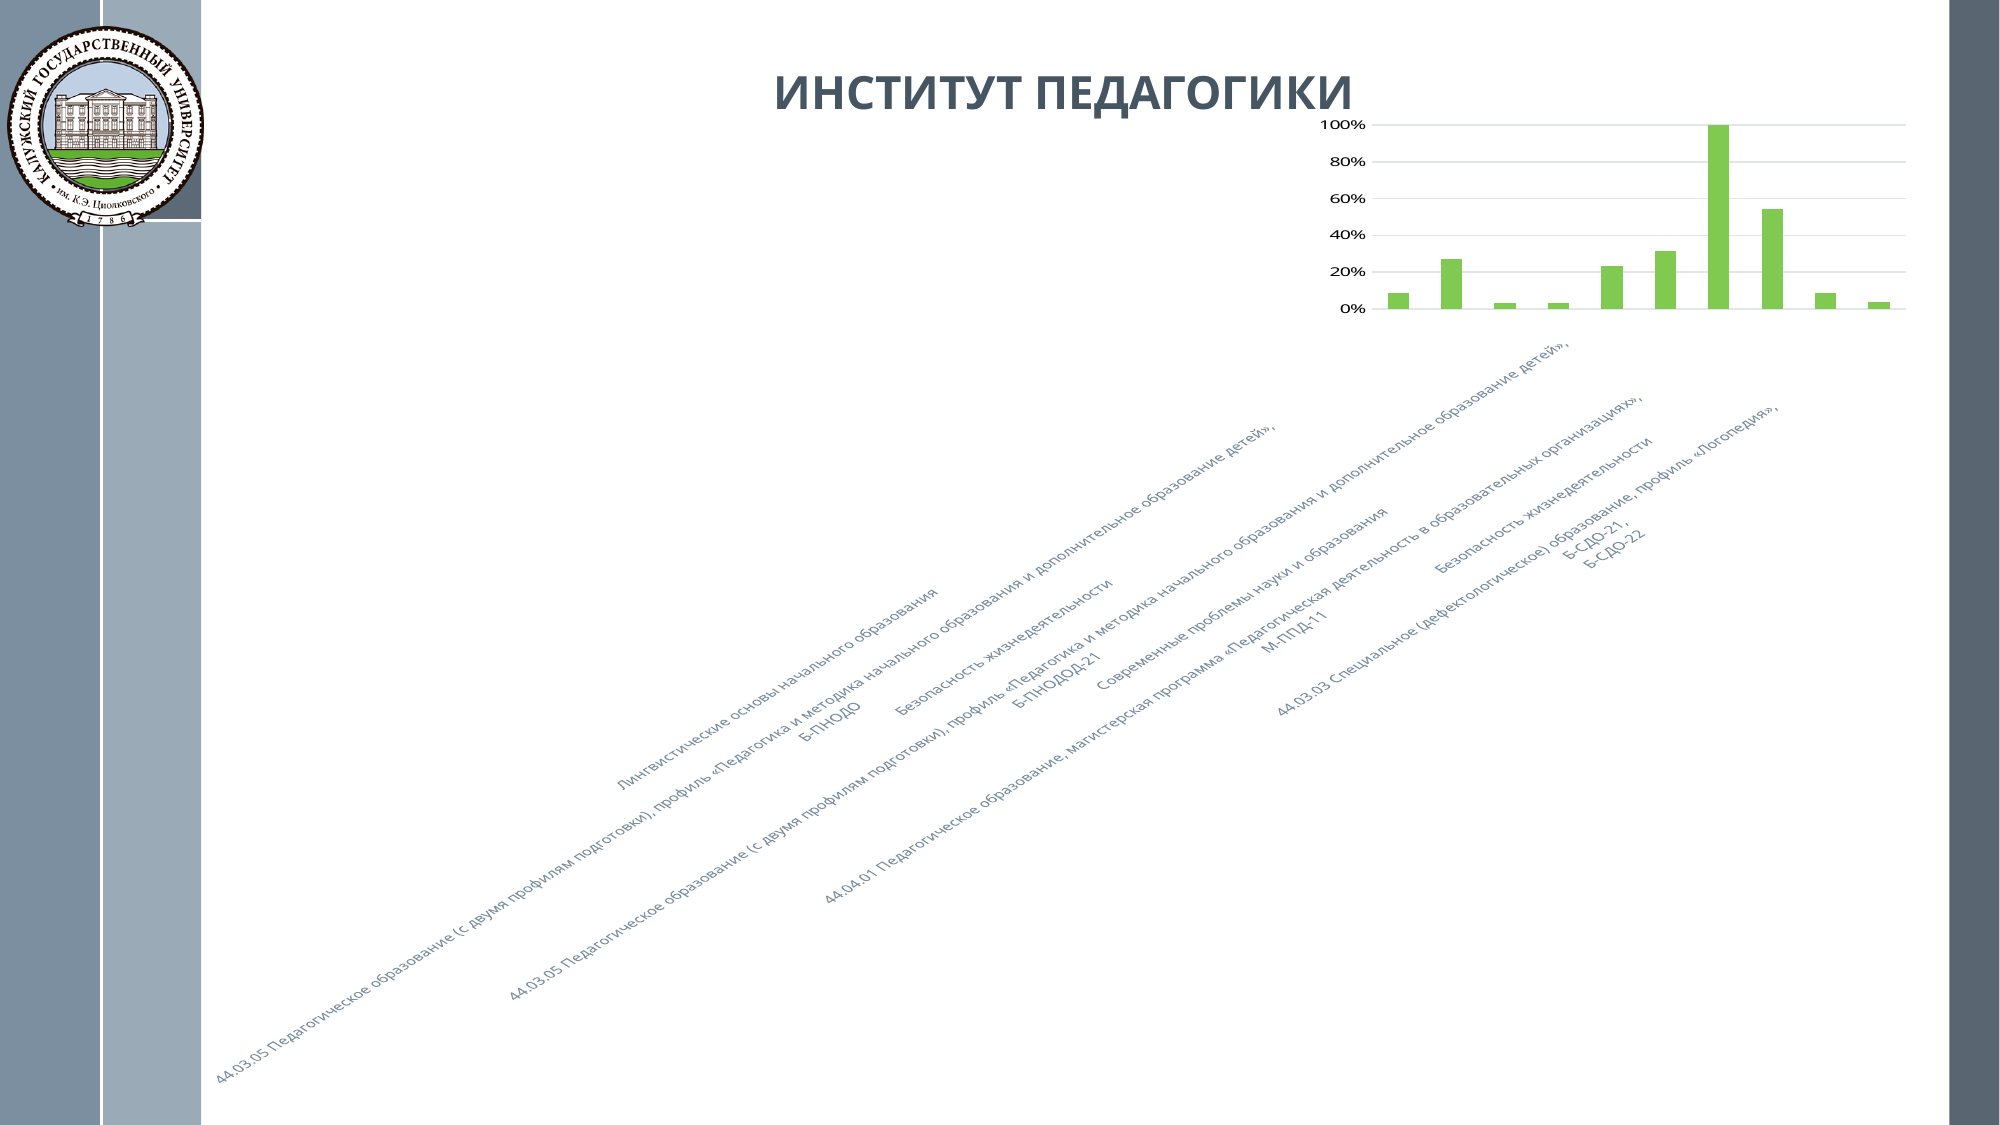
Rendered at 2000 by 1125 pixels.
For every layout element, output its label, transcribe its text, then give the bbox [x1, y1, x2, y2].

text_box ИНСТИТУТ ПЕДАГОГИКИ [758, 55, 1369, 113]
chart [172, 113, 1957, 1098]
picture [7, 26, 204, 227]
